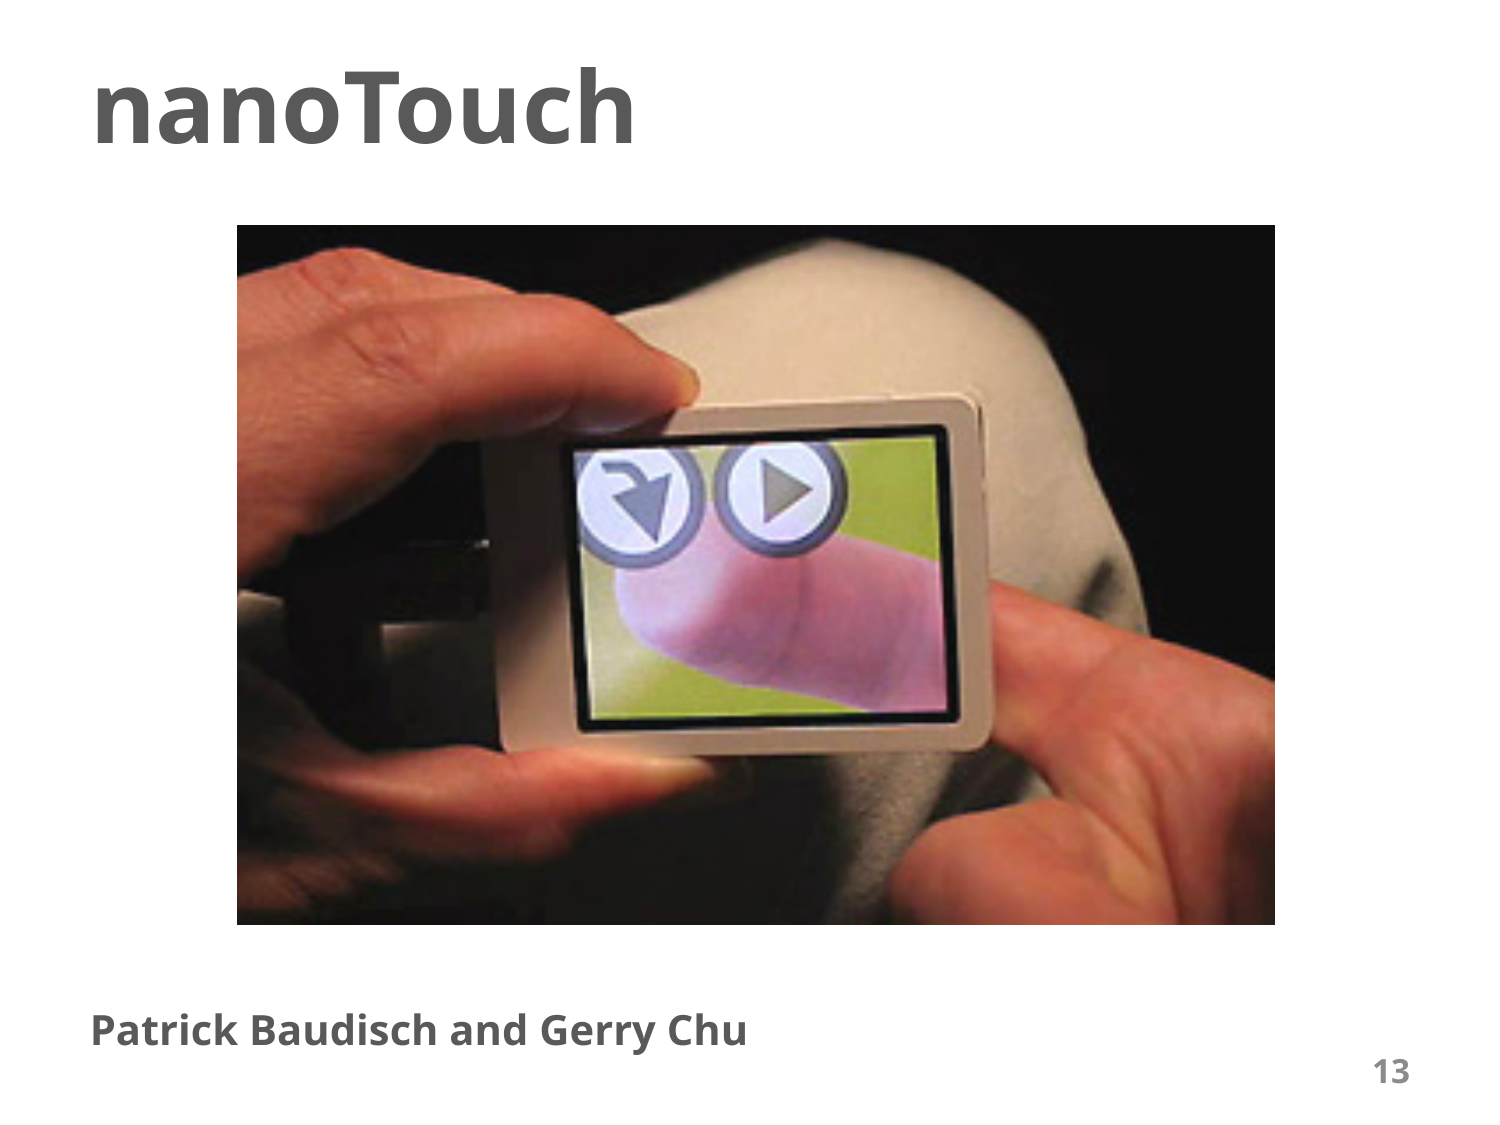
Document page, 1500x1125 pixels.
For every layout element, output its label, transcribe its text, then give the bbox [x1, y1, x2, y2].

picture [237, 224, 1276, 926]
title nanoTouch [75, 45, 1425, 163]
slide_number 13 [1074, 1042, 1425, 1103]
text_box Patrick Baudisch and Gerry Chu [75, 996, 850, 1062]
